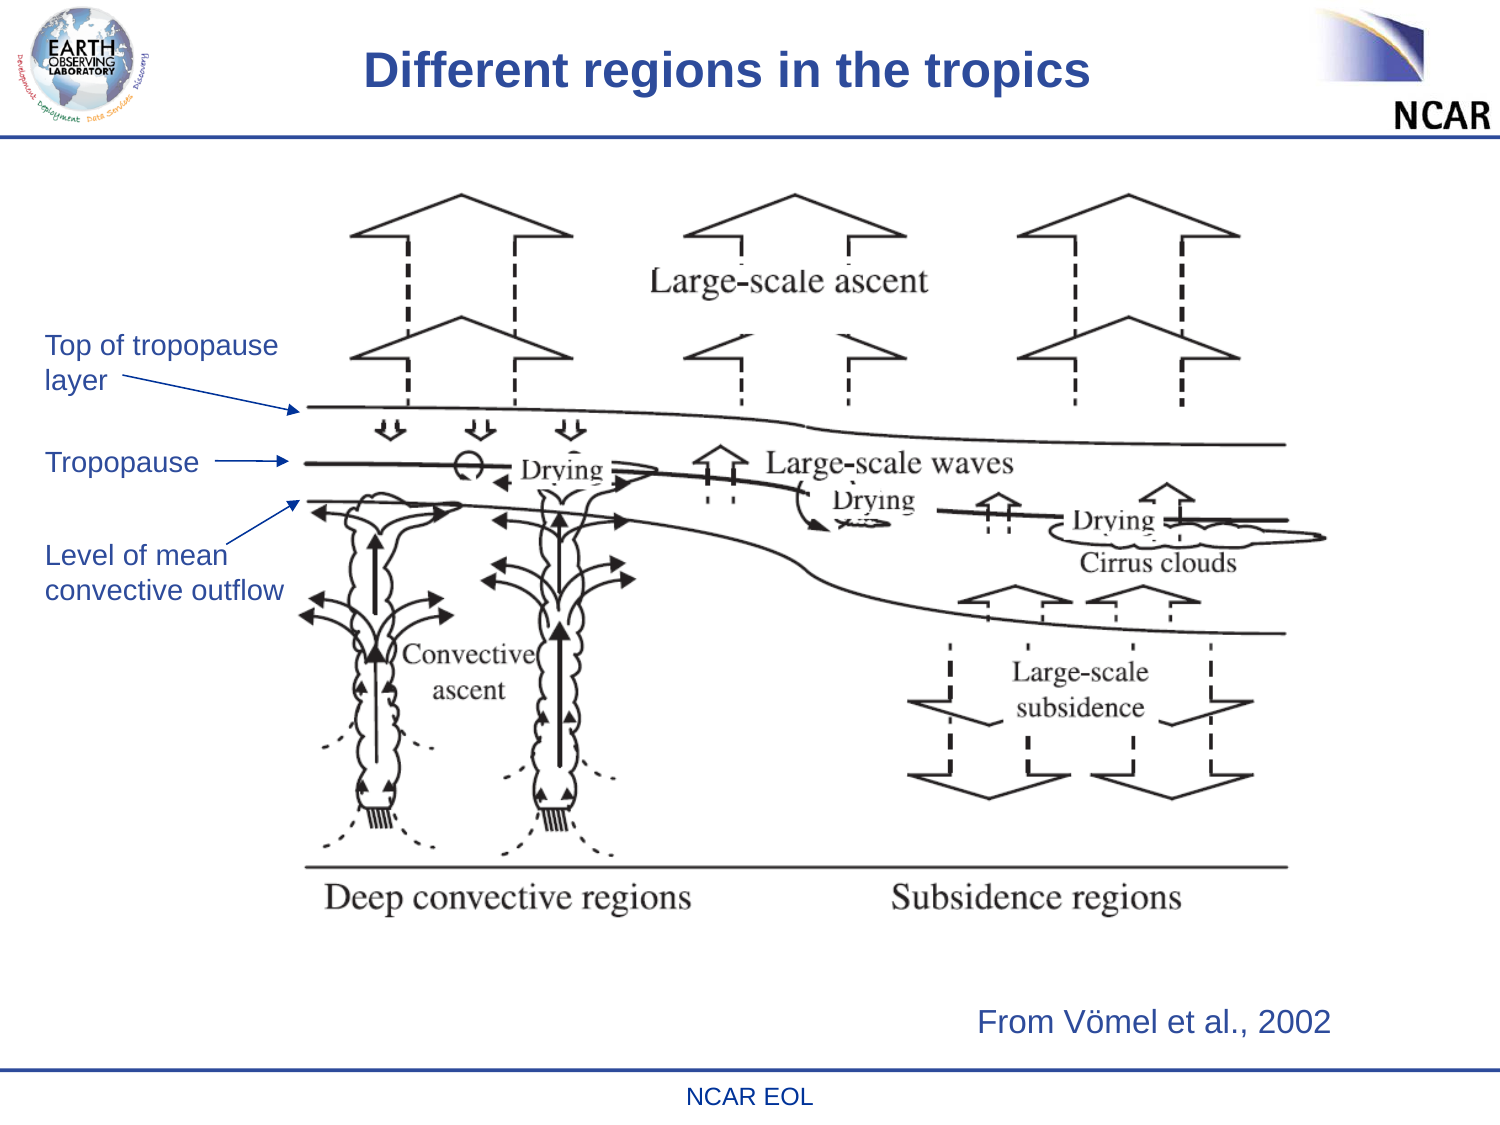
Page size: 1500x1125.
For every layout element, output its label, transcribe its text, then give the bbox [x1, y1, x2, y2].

title Different regions in the tropics [147, 0, 1308, 135]
picture [1308, 0, 1492, 130]
footer NCAR EOL [223, 1074, 1277, 1118]
picture [0, 1, 164, 140]
text_box From Vömel et al., 2002 [962, 992, 1438, 1047]
picture [176, 154, 1445, 934]
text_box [225, 499, 301, 545]
text_box Tropopause [30, 435, 171, 486]
text_box Top of tropopause layer [29, 318, 171, 404]
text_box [122, 374, 301, 413]
text_box Level of mean convective outflow [30, 529, 171, 614]
